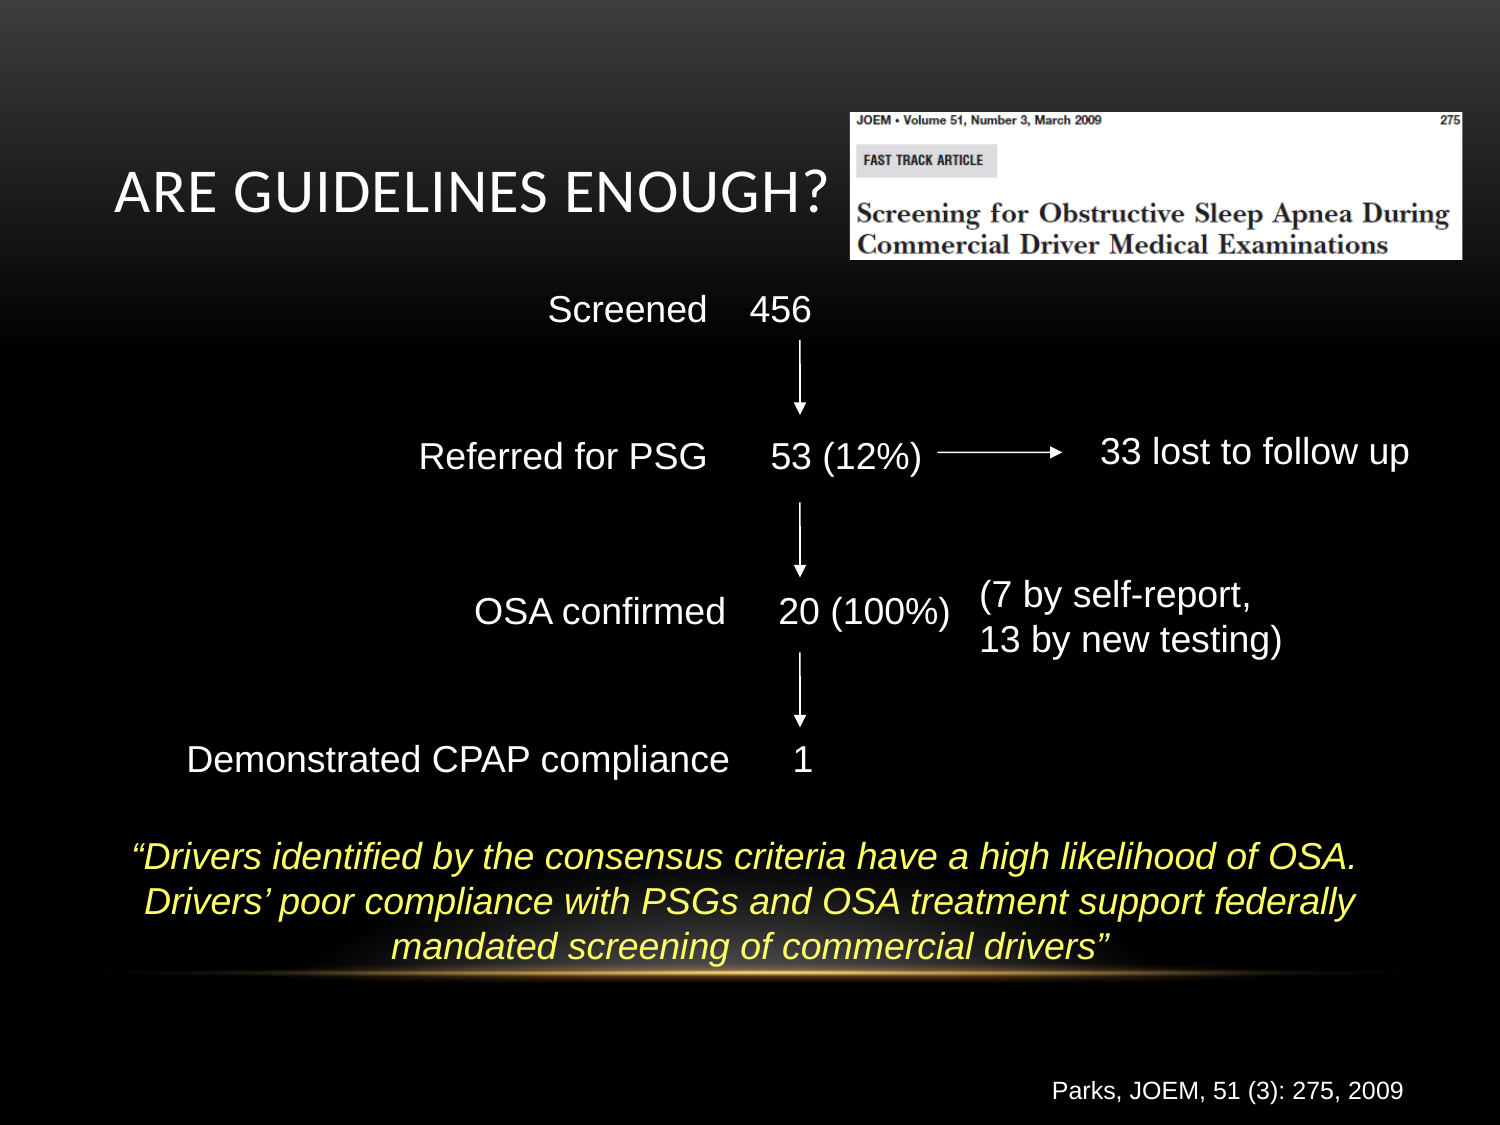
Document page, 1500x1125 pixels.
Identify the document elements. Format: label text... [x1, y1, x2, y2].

text_box “Drivers identified by the consensus criteria have a high likelihood of OSA. Drivers’ poor compliance with PSGs and OSA treatment support federally mandated screening of commercial drivers” [112, 824, 1388, 975]
text_box Parks, JOEM, 51 (3): 275, 2009 [1037, 1067, 1420, 1113]
picture [0, 0, 1500, 1125]
title ARE GUIDELINES ENOUGH? [99, 45, 1400, 233]
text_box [0, 277, 1426, 788]
